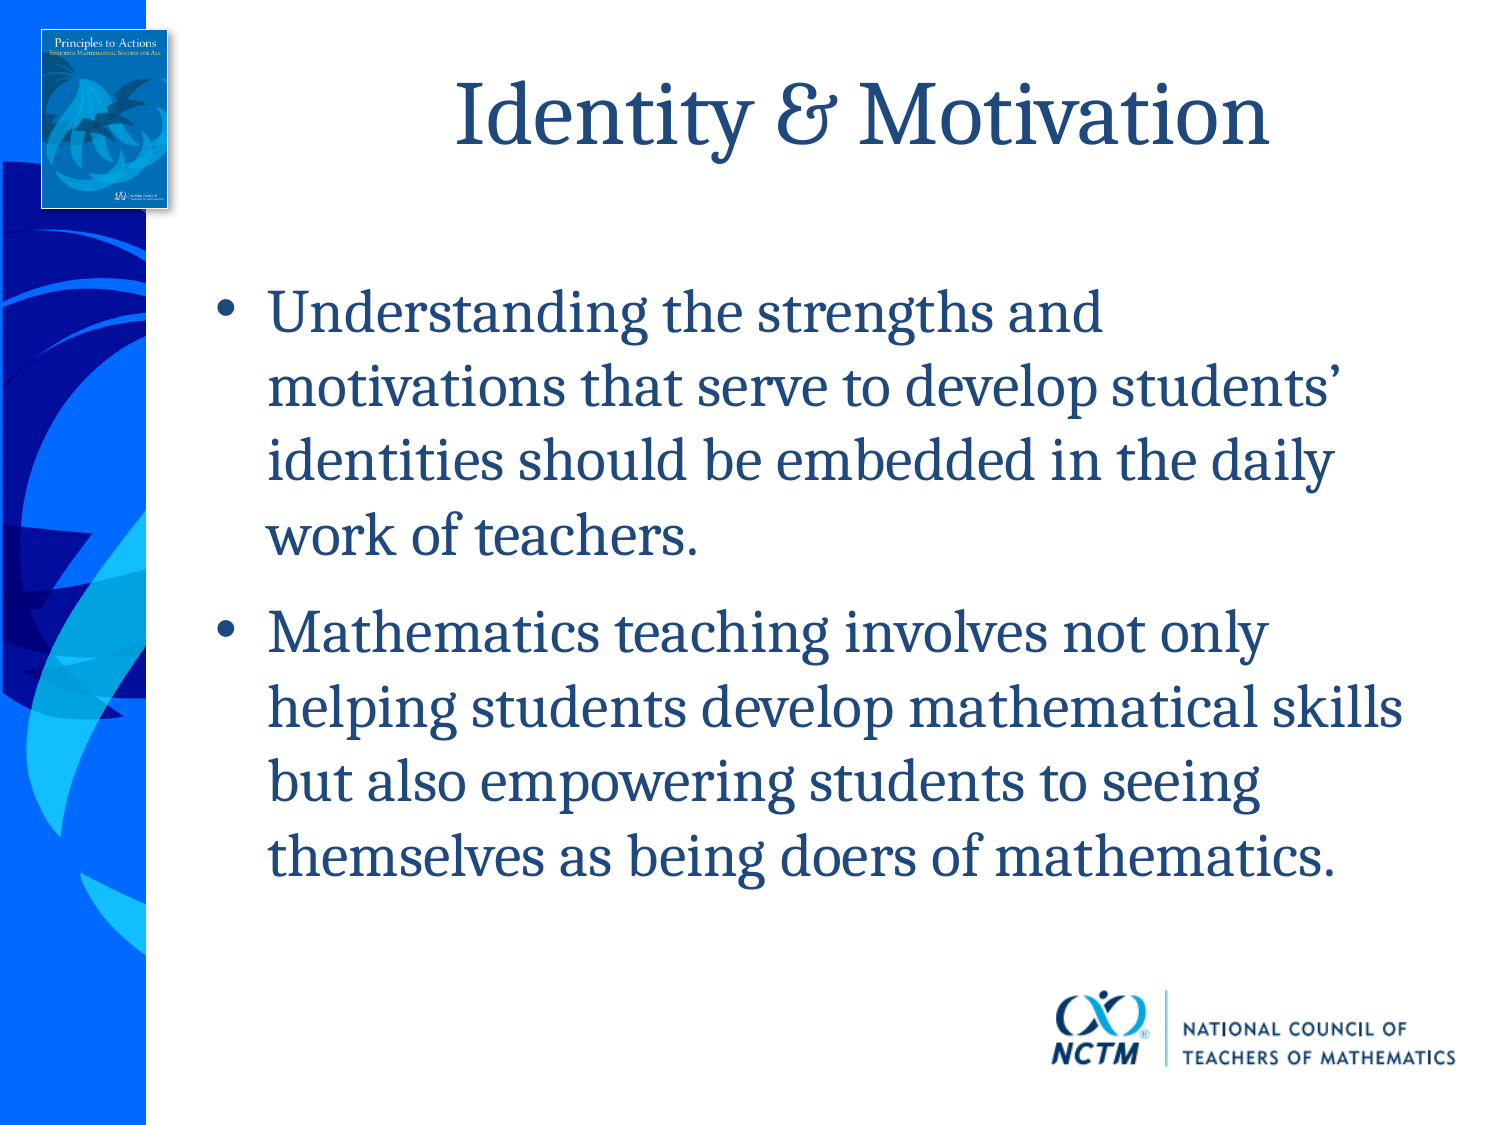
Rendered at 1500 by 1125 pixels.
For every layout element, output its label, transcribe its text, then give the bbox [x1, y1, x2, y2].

list Understanding the strengths and motivations that serve to develop students’ identities should be embedded in the daily work of teachers. Mathematics teaching involves not only helping students develop mathematical skills but also empowering students to seeing themselves as being doers of mathematics. [200, 262, 1425, 963]
title Identity & Motivation [200, 45, 1425, 233]
picture [42, 30, 167, 208]
picture [0, 0, 146, 1125]
